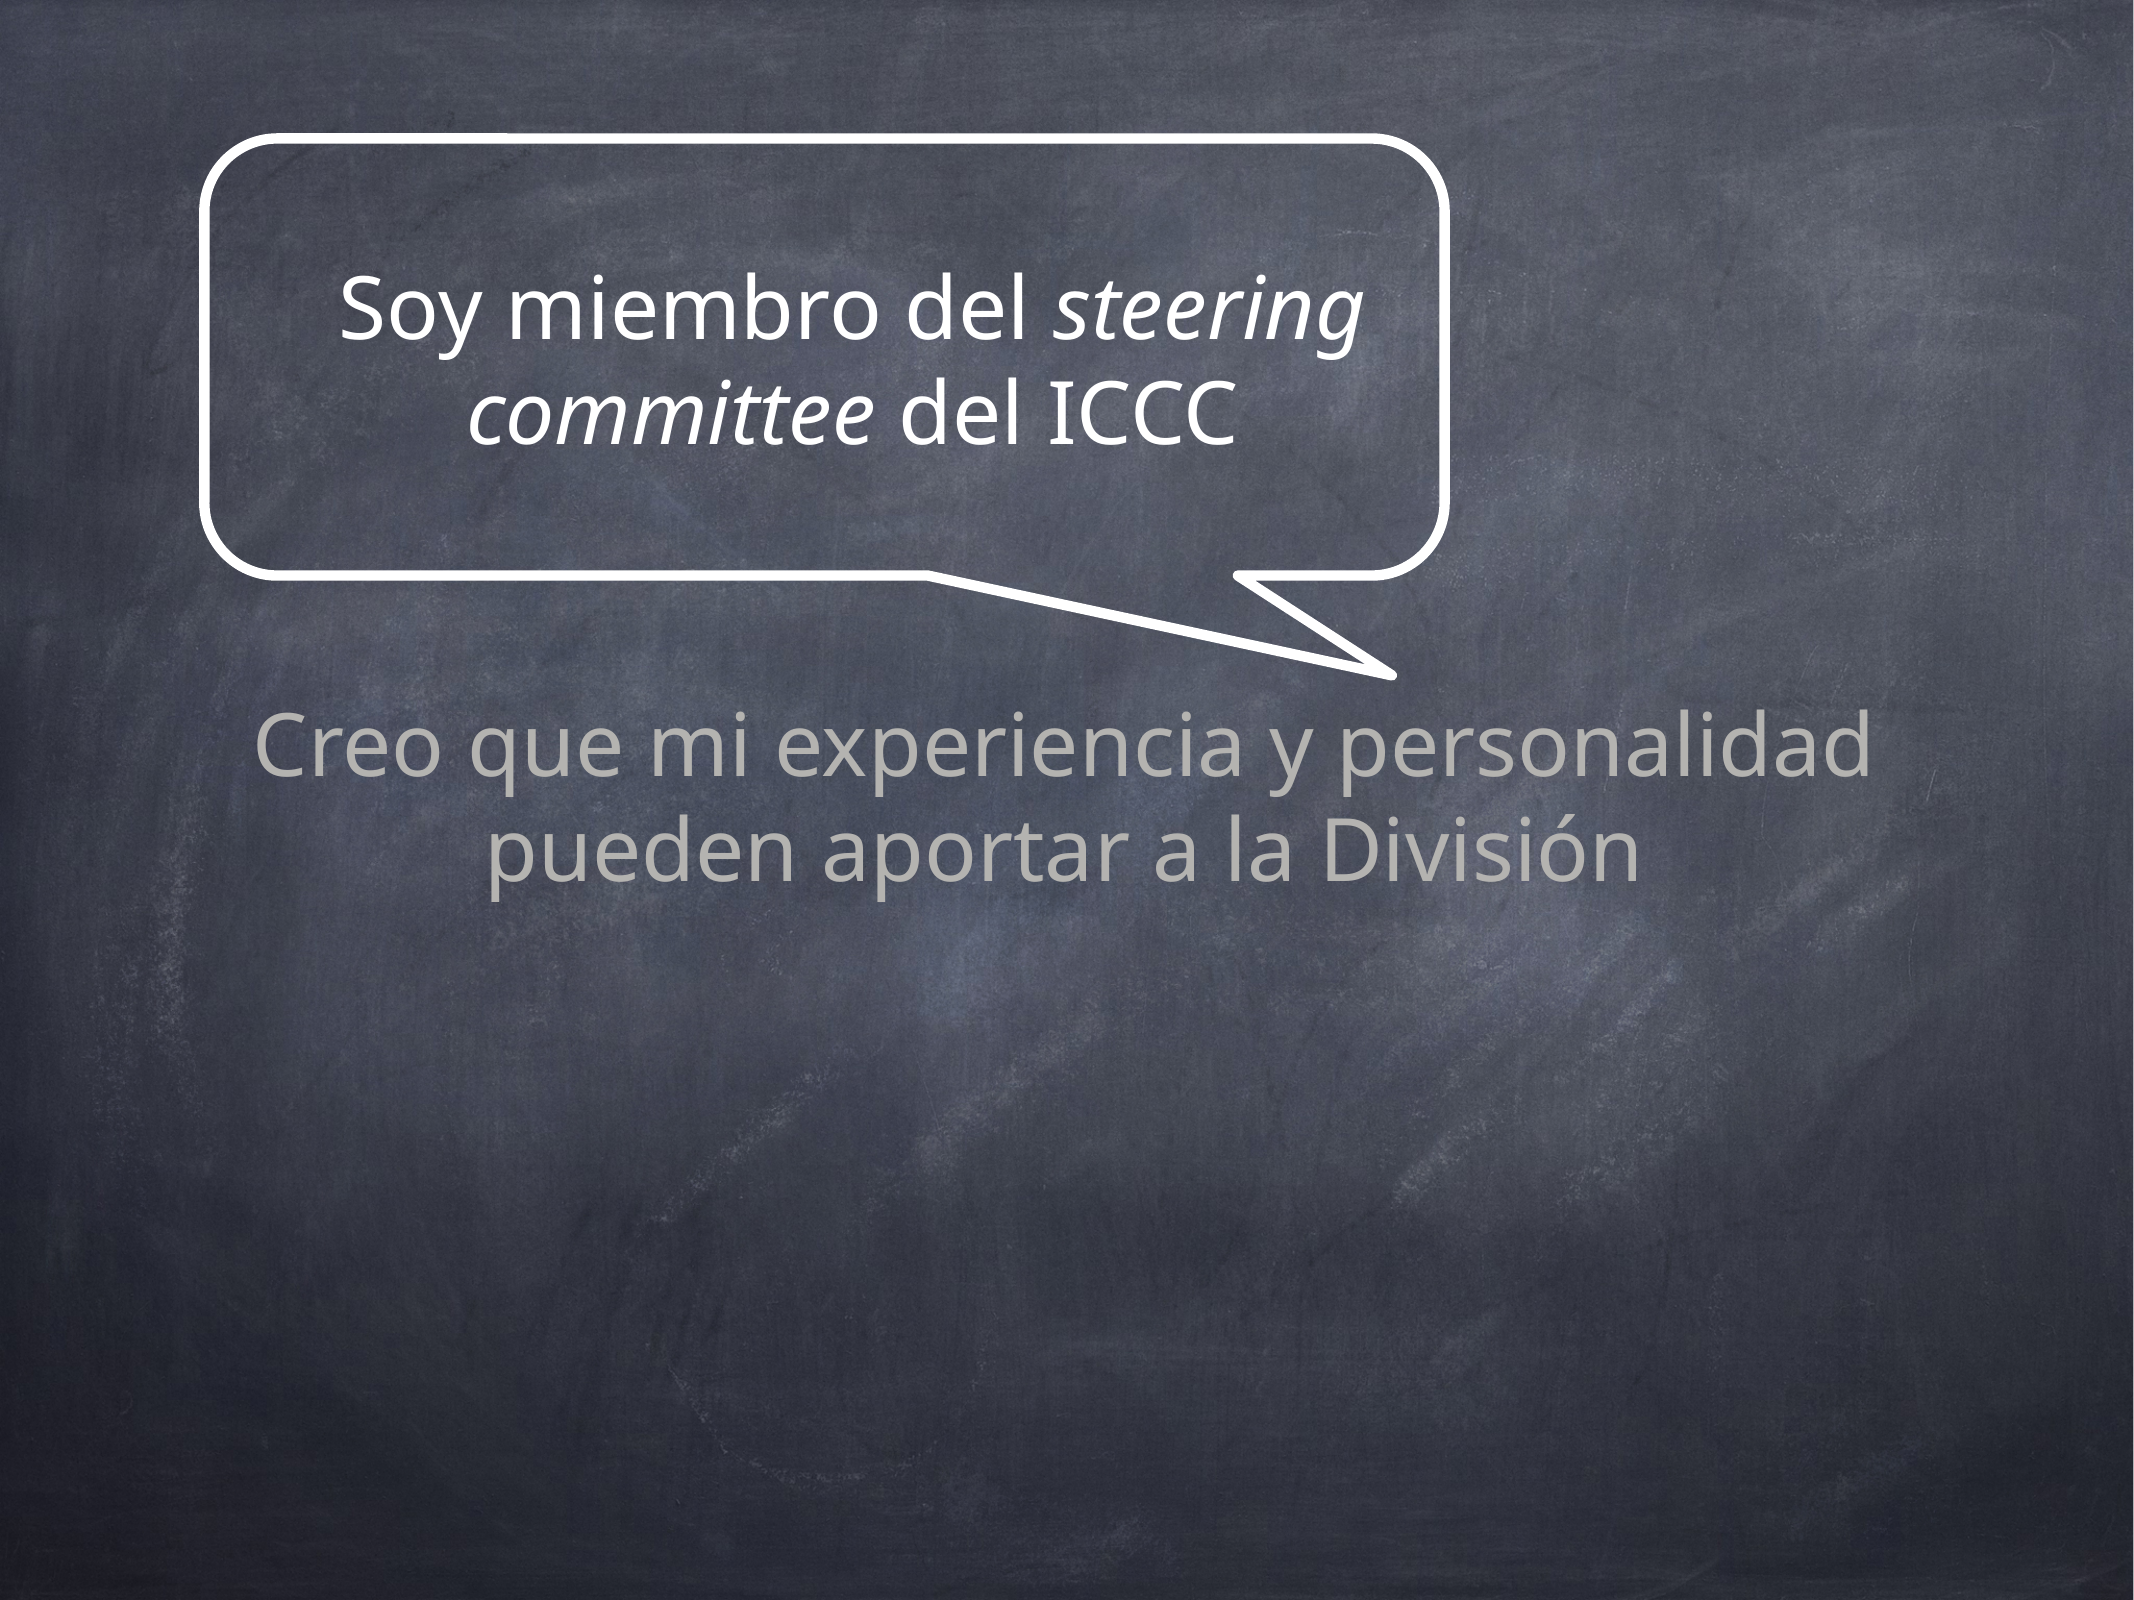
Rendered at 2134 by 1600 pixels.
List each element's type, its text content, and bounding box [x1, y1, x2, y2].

picture [0, 0, 2134, 1600]
text_box Creo que mi experiencia y personalidad pueden aportar a la División [172, 681, 1957, 907]
text_box Soy miembro del steering committee del ICCC [204, 138, 1445, 676]
